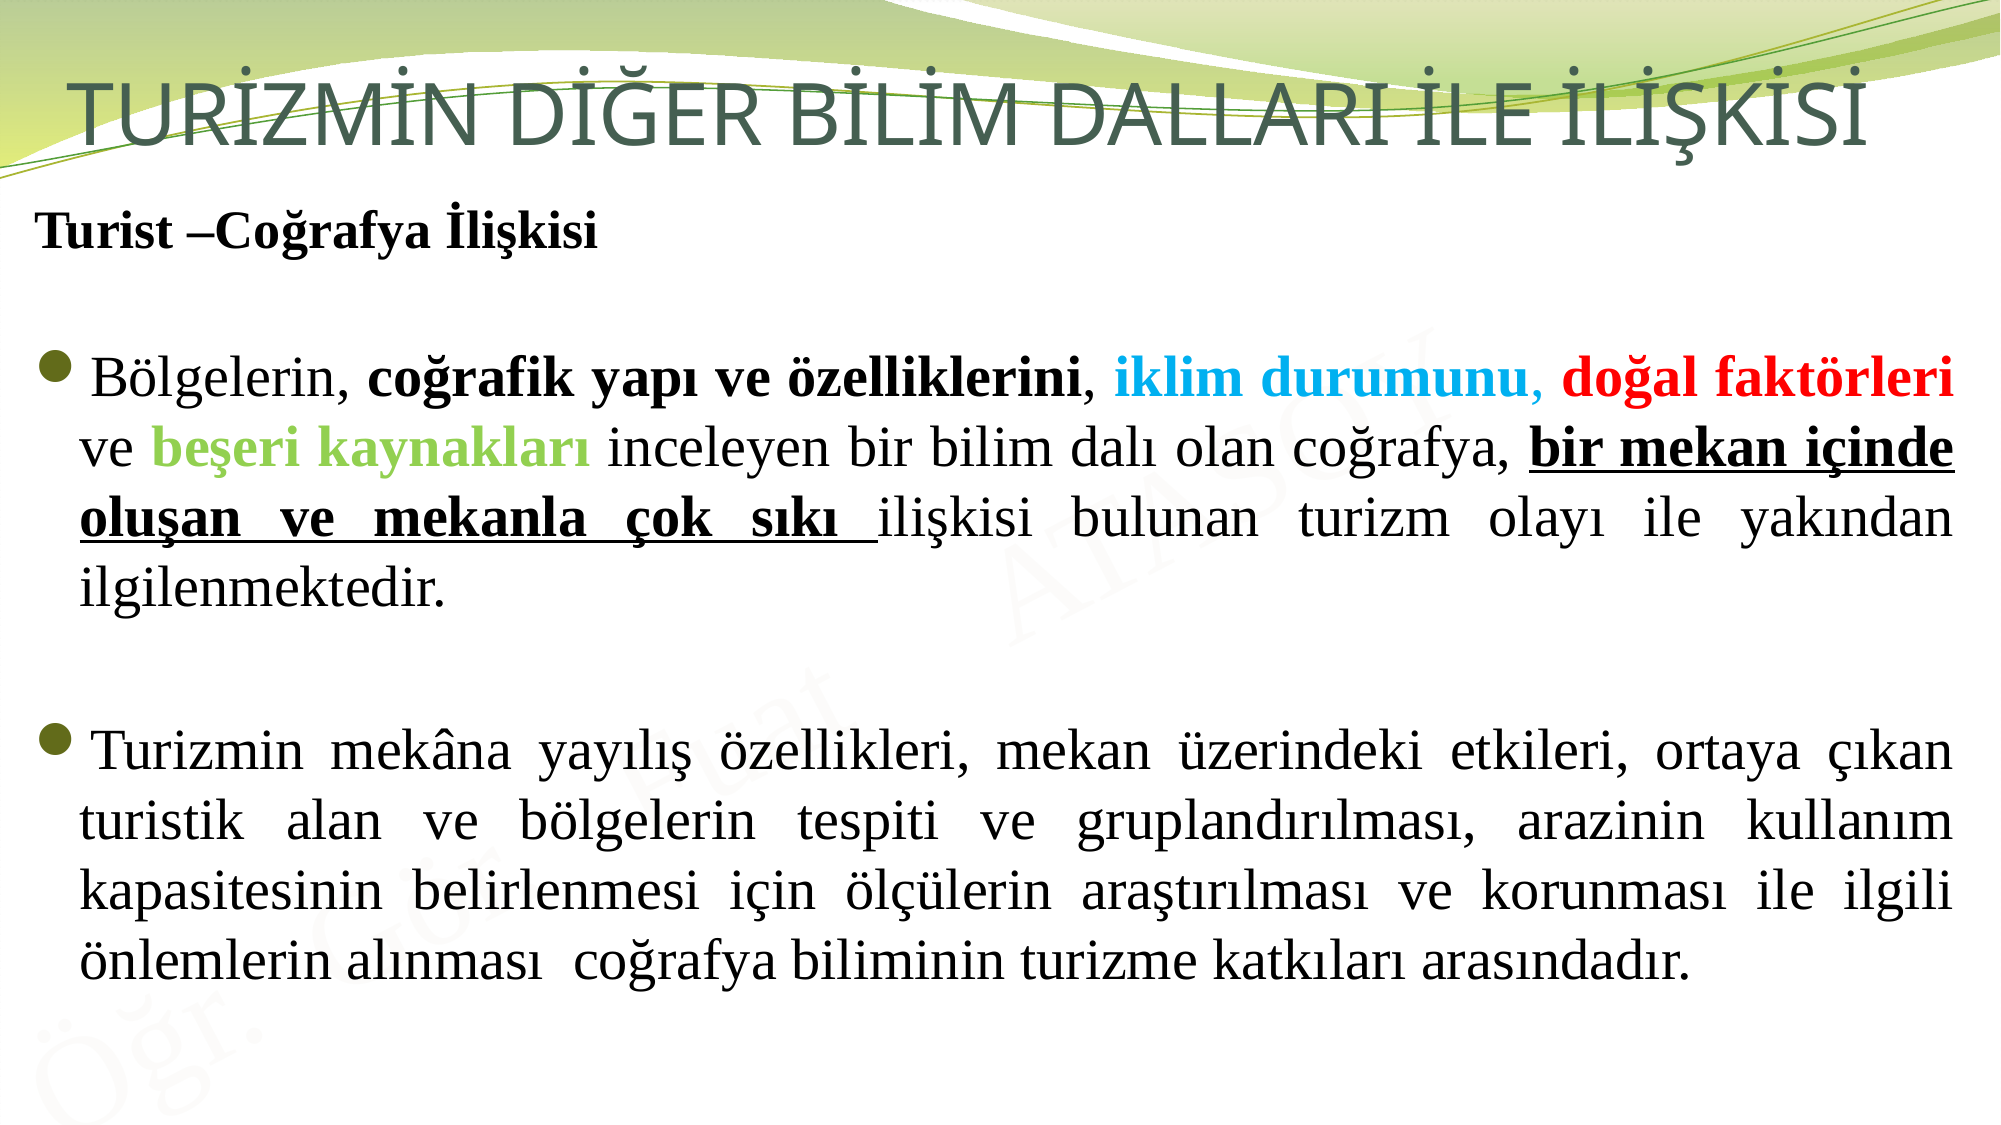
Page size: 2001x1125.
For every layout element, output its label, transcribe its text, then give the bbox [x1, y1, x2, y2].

title TURİZMİN DİĞER BİLİM DALLARI İLE İLİŞKİSİ [66, 14, 1923, 163]
list Turist –Coğrafya İlişkisi Bölgelerin, coğrafik yapı ve özelliklerini, iklim durumunu, doğal faktörleri ve beşeri kaynakları inceleyen bir bilim dalı olan coğrafya, bir mekan içinde oluşan ve mekanla çok sıkı ilişkisi bulunan turizm olayı ile yakından ilgilenmektedir. Turizmin mekâna yayılış özellikleri, mekan üzerindeki etkileri, ortaya çıkan turistik alan ve bölgelerin tespiti ve gruplandırılması, arazinin kullanım kapasitesinin belirlenmesi için ölçülerin araştırılması ve korunması ile ilgili önlemlerin alınması coğrafya biliminin turizme katkıları arasındadır. [19, 199, 1970, 1064]
